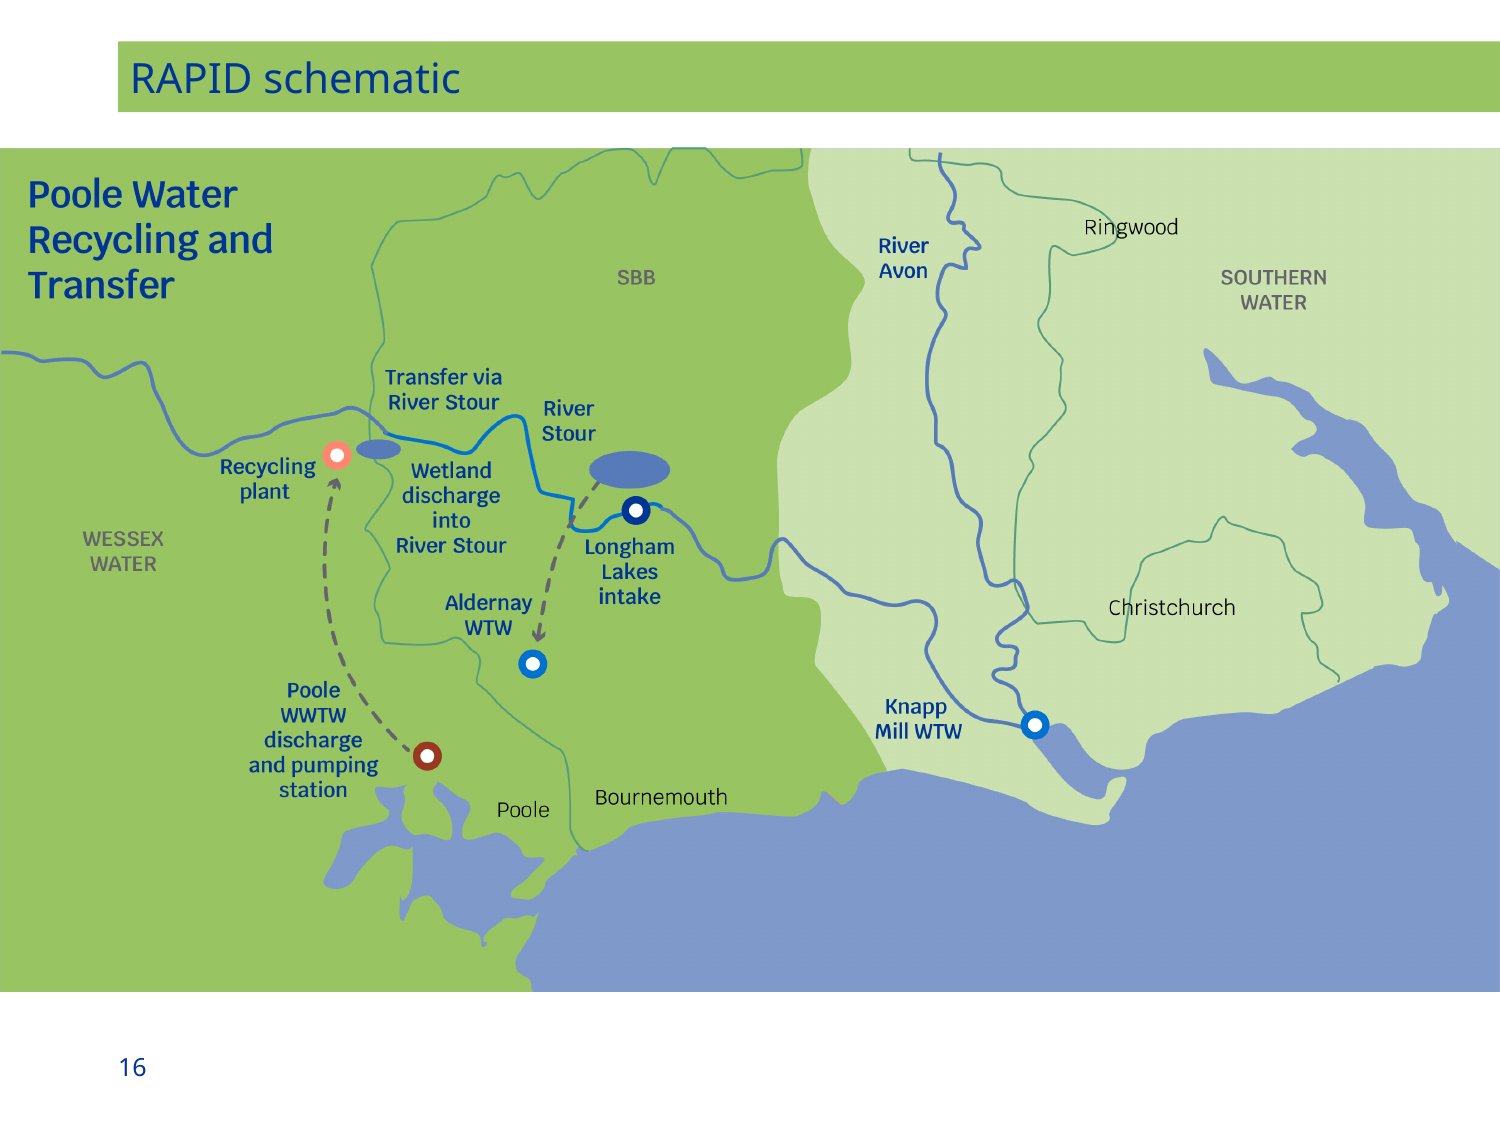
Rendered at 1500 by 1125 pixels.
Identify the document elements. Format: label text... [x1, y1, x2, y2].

list RAPID schematic [118, 41, 1500, 113]
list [0, 147, 1500, 992]
